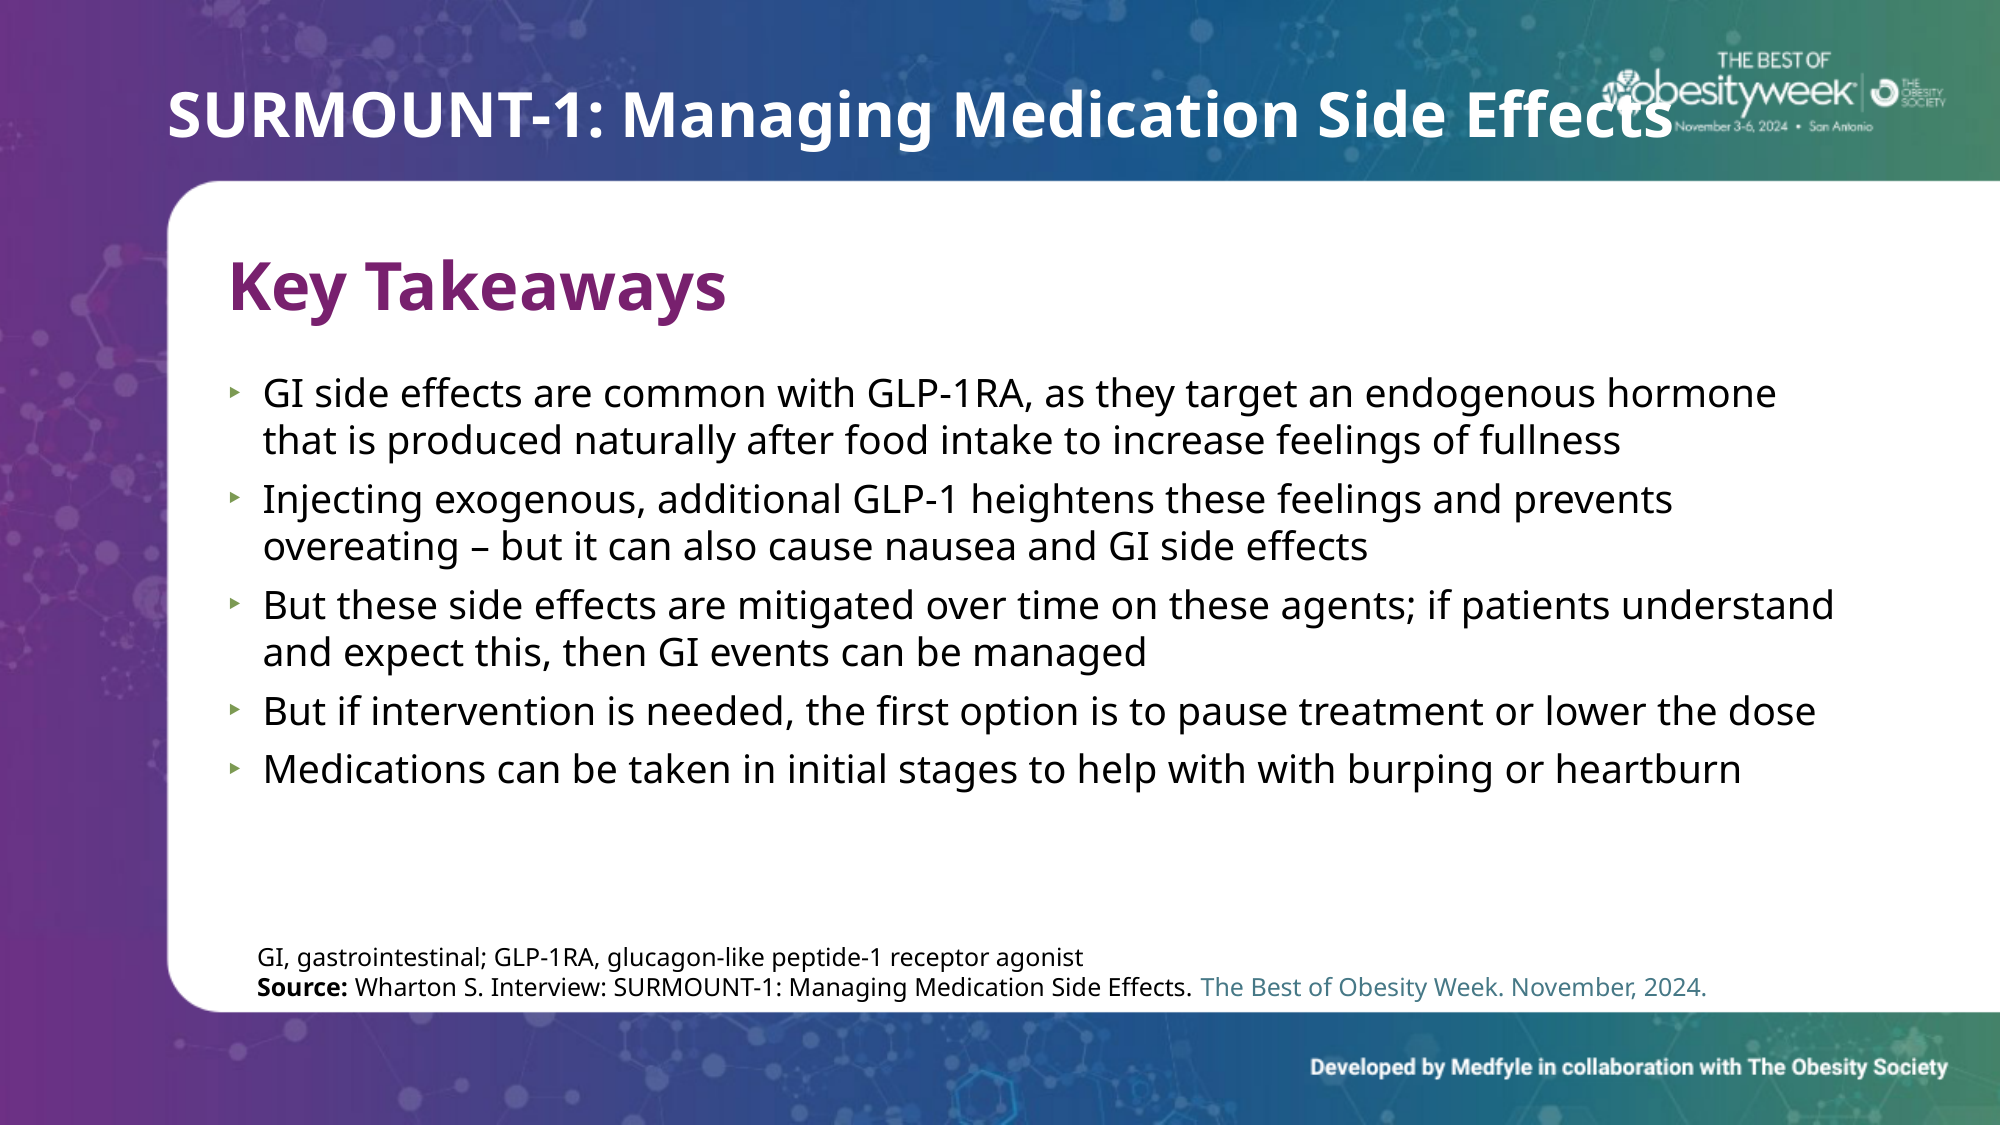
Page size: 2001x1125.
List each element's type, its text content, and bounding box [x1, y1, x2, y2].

title SURMOUNT-1: Managing Medication Side Effects [152, 59, 1863, 174]
picture [0, 0, 2000, 1125]
text_box Key Takeaways [212, 232, 1922, 347]
text_box GI, gastrointestinal; GLP-1RA, glucagon-like peptide-1 receptor agonist Source: Wharton S. Interview: SURMOUNT-1: Managing Medication Side Effects. The Best of Obesity Week. November, 2024. [242, 933, 1952, 1013]
list GI side effects are common with GLP-1RA, as they target an endogenous hormone that is produced naturally after food intake to increase feelings of fullness Injecting exogenous, additional GLP-1 heightens these feelings and prevents overeating – but it can also cause nausea and GI side effects But these side effects are mitigated over time on these agents; if patients understand and expect this, then GI events can be managed But if intervention is needed, the first option is to pause treatment or lower the dose Medications can be taken in initial stages to help with with burping or heartburn [212, 360, 1863, 871]
